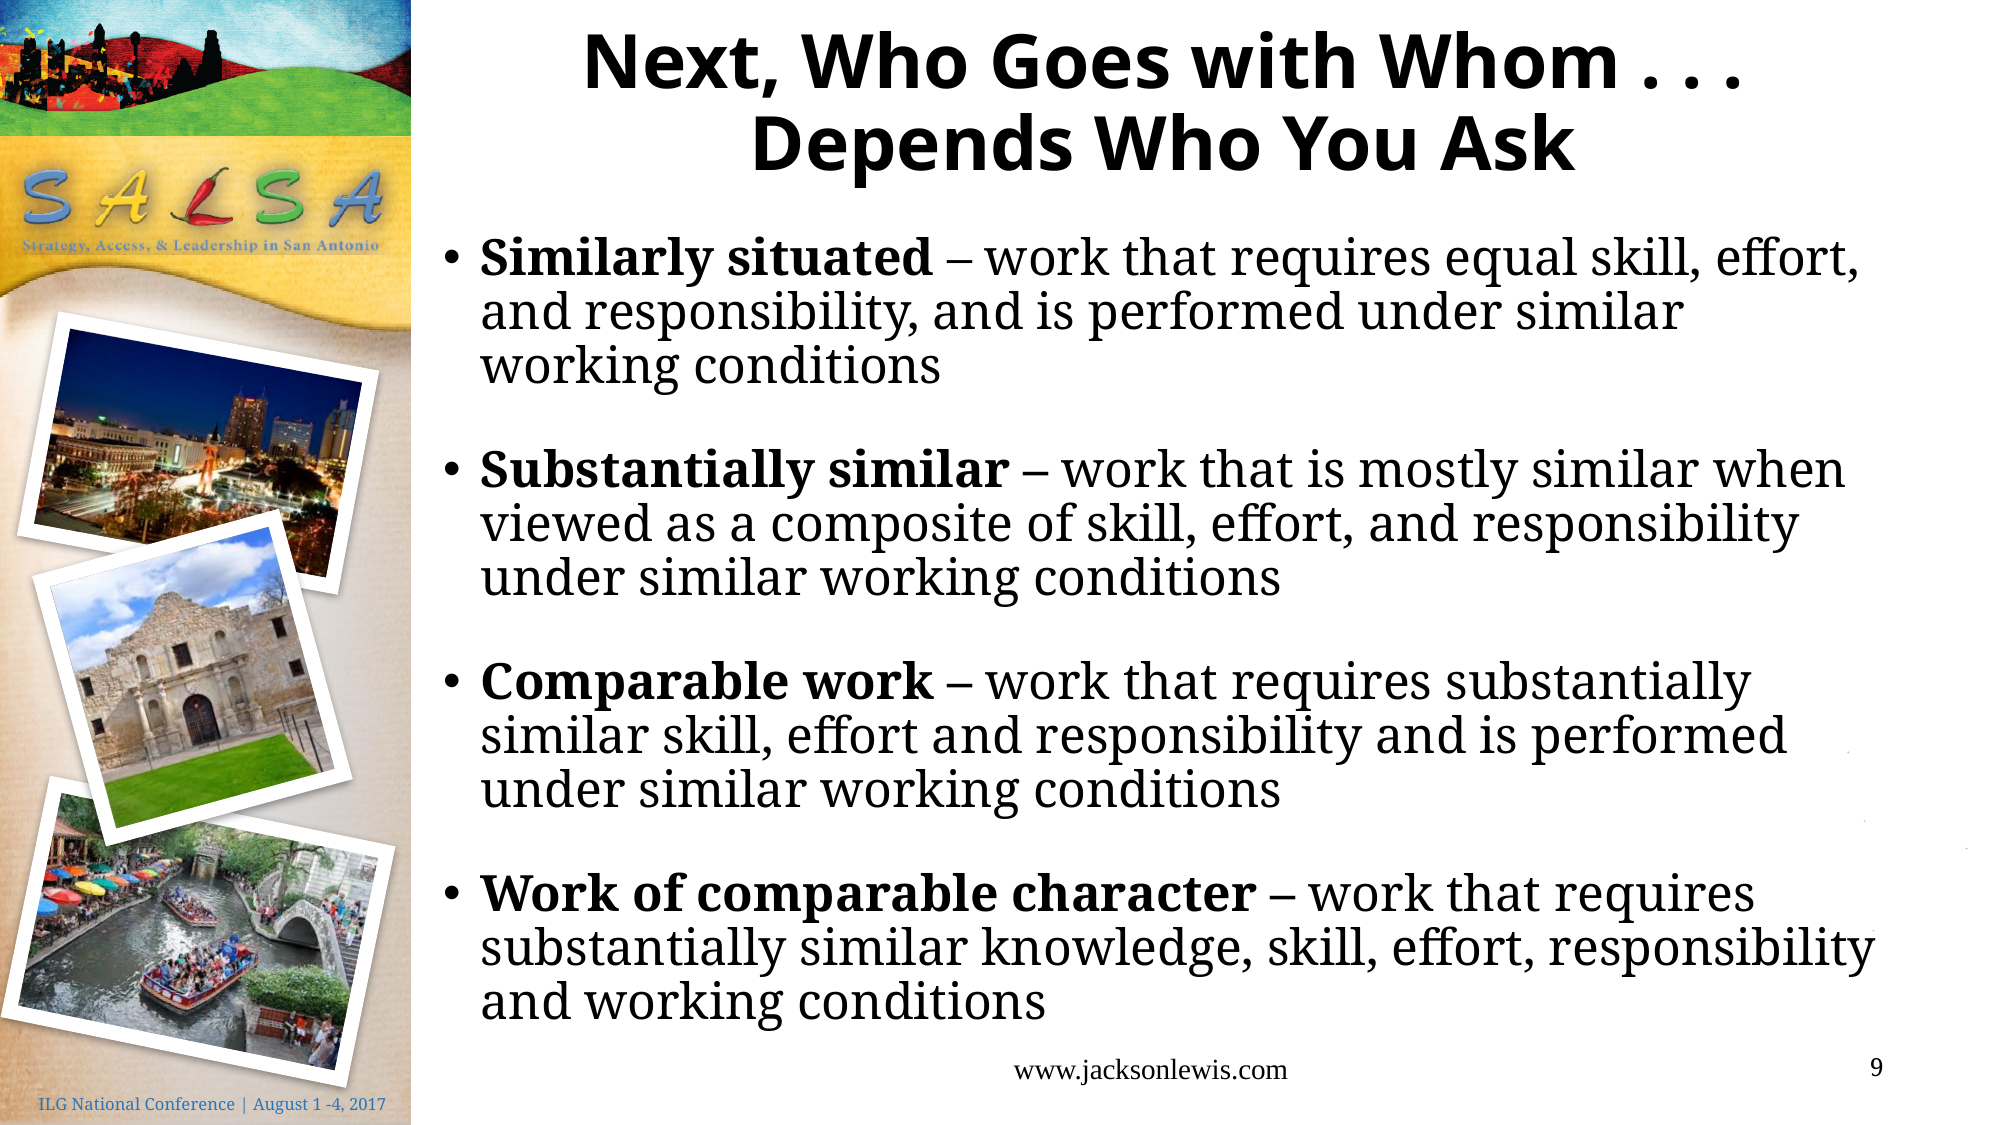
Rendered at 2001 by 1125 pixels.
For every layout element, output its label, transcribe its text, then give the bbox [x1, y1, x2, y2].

slide_number 9 [1595, 1038, 1899, 1099]
picture [35, 329, 361, 577]
title Next, Who Goes with Whom . . . Depends Who You Ask [428, 22, 1899, 188]
picture [51, 528, 334, 828]
list Similarly situated – work that requires equal skill, effort, and responsibility, and is performed under similar working conditions Substantially similar – work that is mostly similar when viewed as a composite of skill, effort, and responsibility under similar working conditions Comparable work – work that requires substantially similar skill, effort and responsibility and is performed under similar working conditions Work of comparable character – work that requires substantially similar knowledge, skill, effort, responsibility and working conditions [428, 210, 1899, 1053]
footer www.jacksonlewis.com [708, 1038, 1594, 1099]
picture [0, 0, 411, 1125]
picture [19, 794, 377, 1070]
